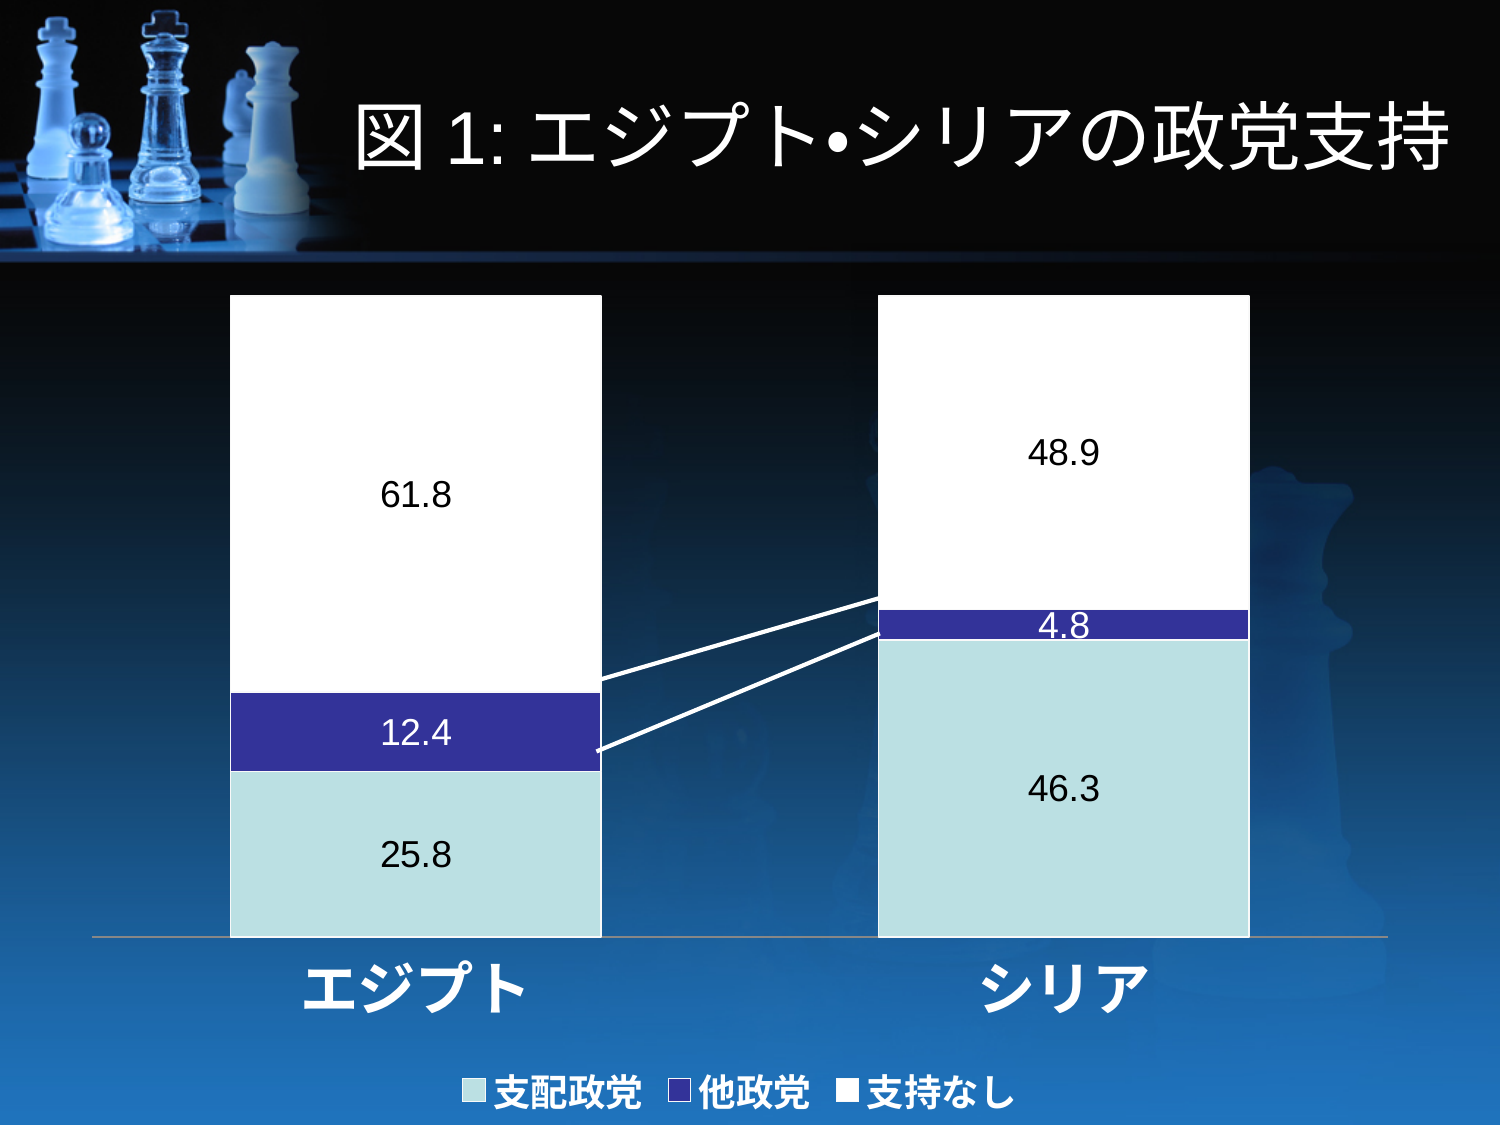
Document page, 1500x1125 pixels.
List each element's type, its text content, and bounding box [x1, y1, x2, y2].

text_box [596, 597, 881, 681]
title 図1:エジプト・シリアの政党支持 [337, 40, 1500, 229]
chart [64, 278, 1416, 1125]
picture [0, 0, 1500, 1125]
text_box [596, 686, 881, 752]
